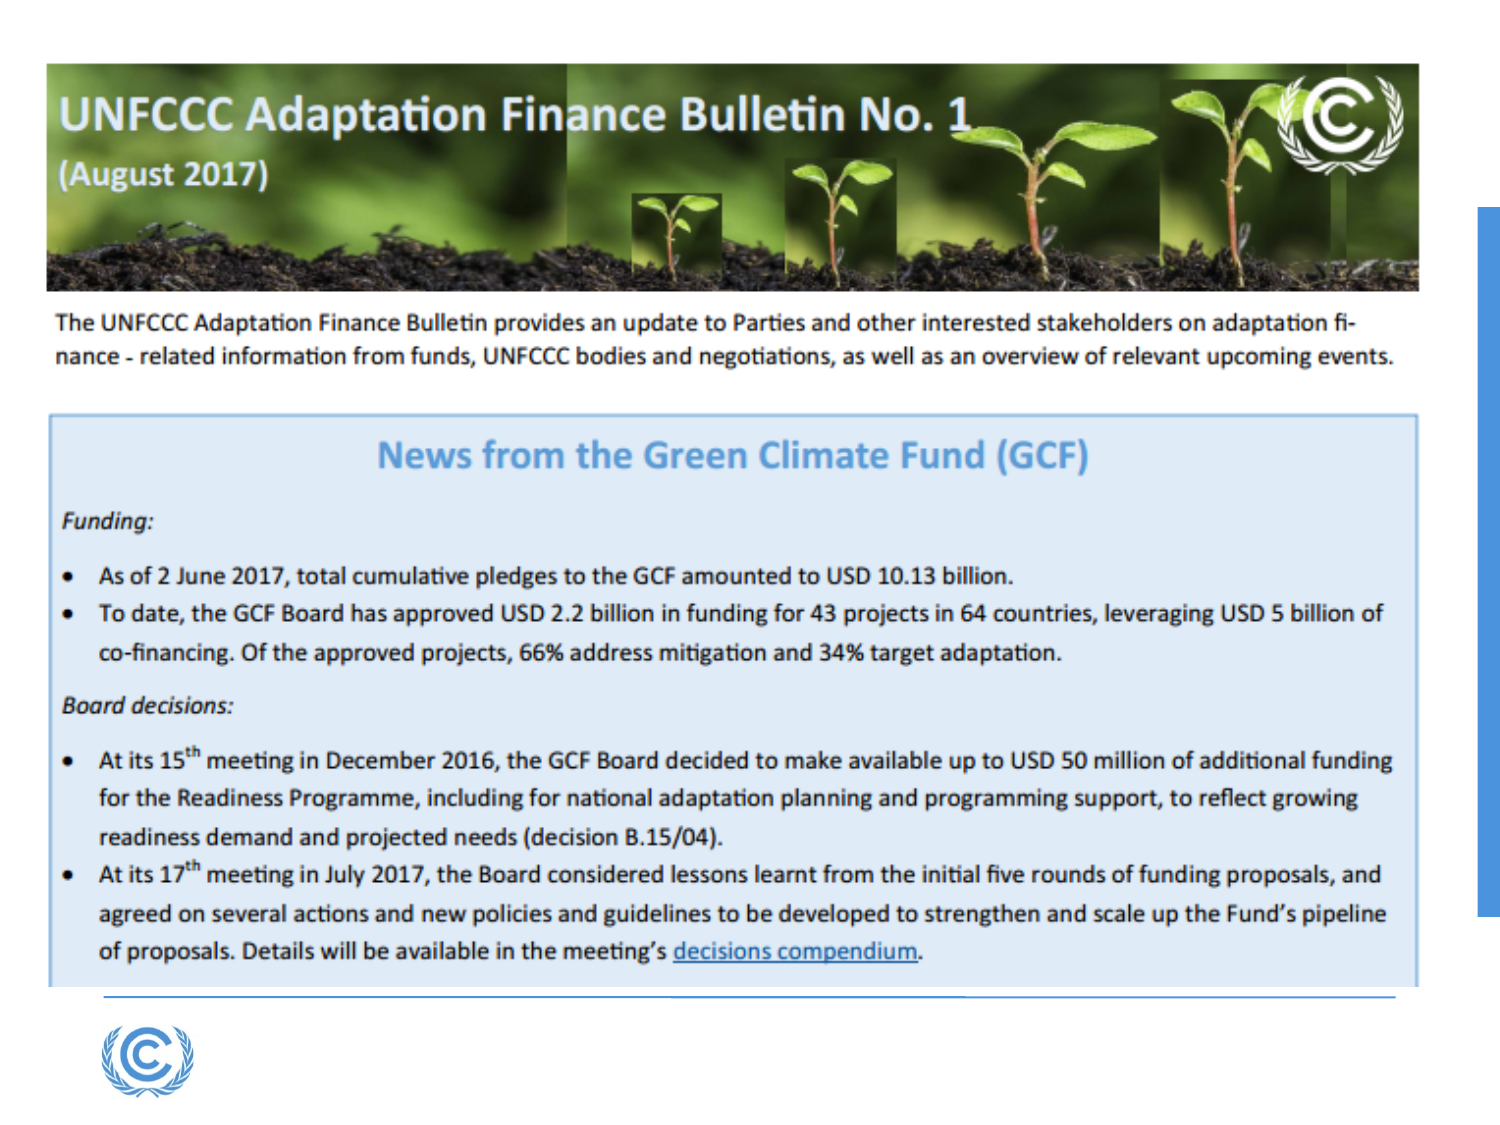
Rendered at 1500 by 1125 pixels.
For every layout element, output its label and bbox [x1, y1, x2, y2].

picture [0, 18, 1448, 988]
picture [101, 1001, 209, 1109]
